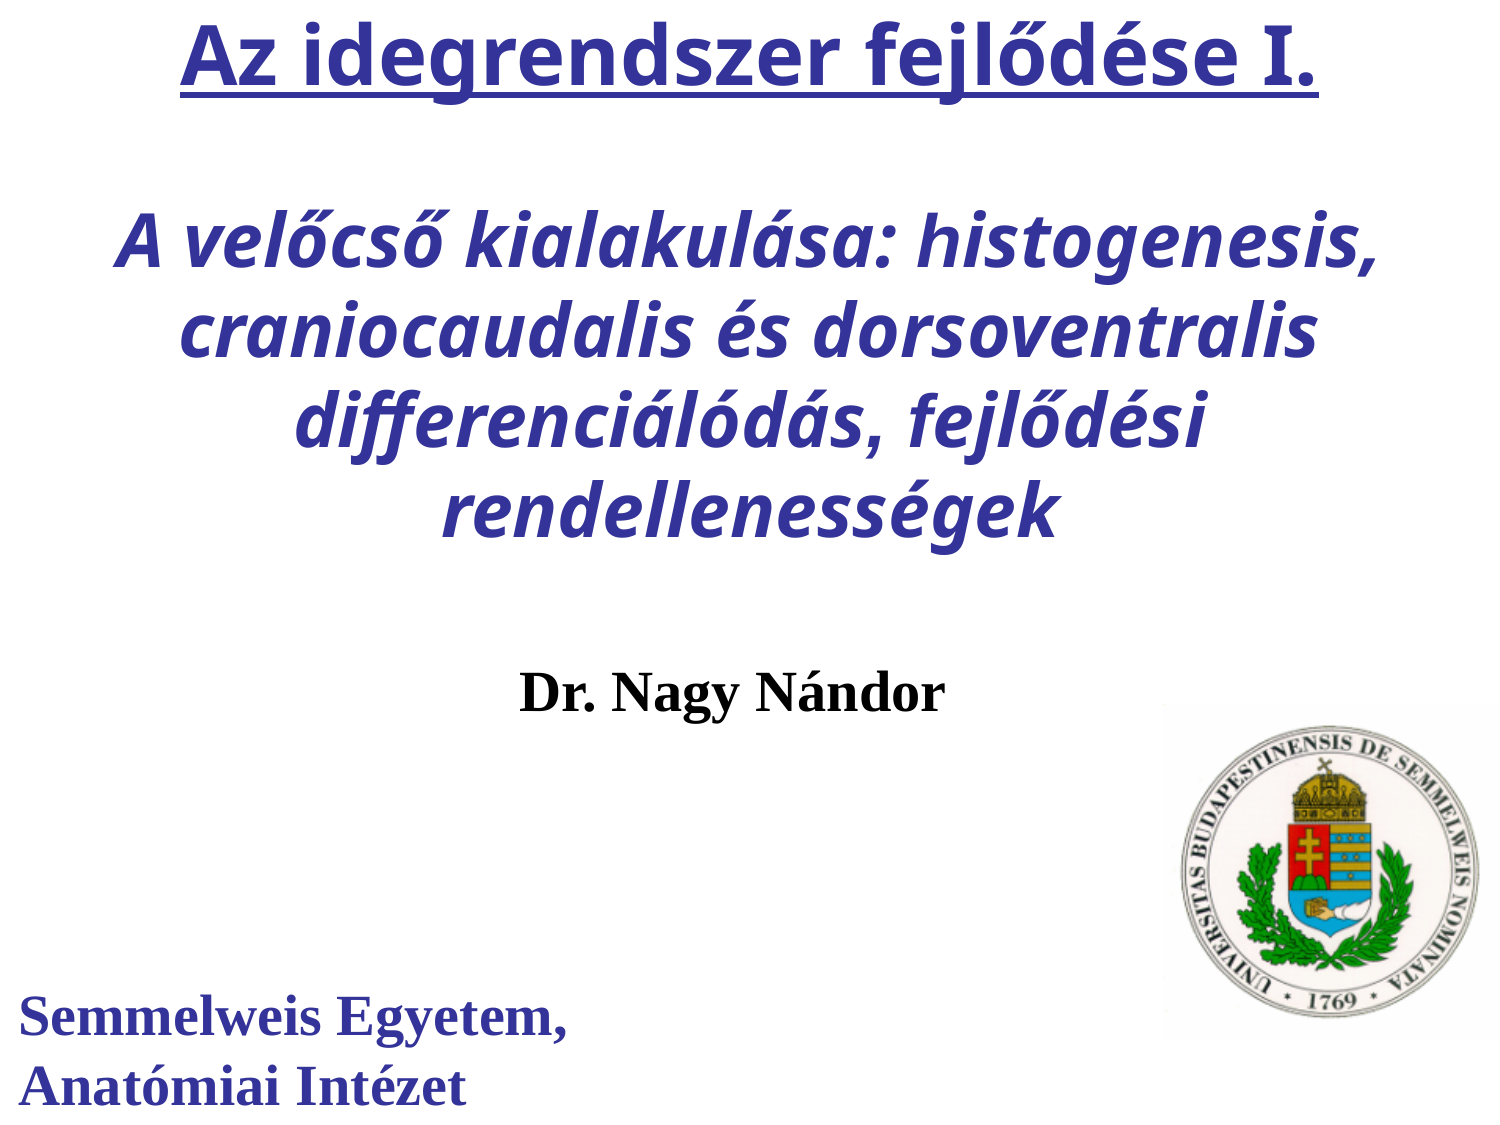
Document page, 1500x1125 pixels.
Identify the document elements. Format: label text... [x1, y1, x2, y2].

text_box Dr. Nagy Nándor [504, 645, 962, 730]
text_box Az idegrendszer fejlődése I. A velőcső kialakulása: histogenesis, craniocaudalis és dorsoventralis differenciálódás, fejlődési rendellenességek [0, 181, 1500, 374]
text_box Semmelweis Egyetem, Anatómiai Intézet [3, 969, 598, 1125]
picture [1163, 703, 1500, 1041]
